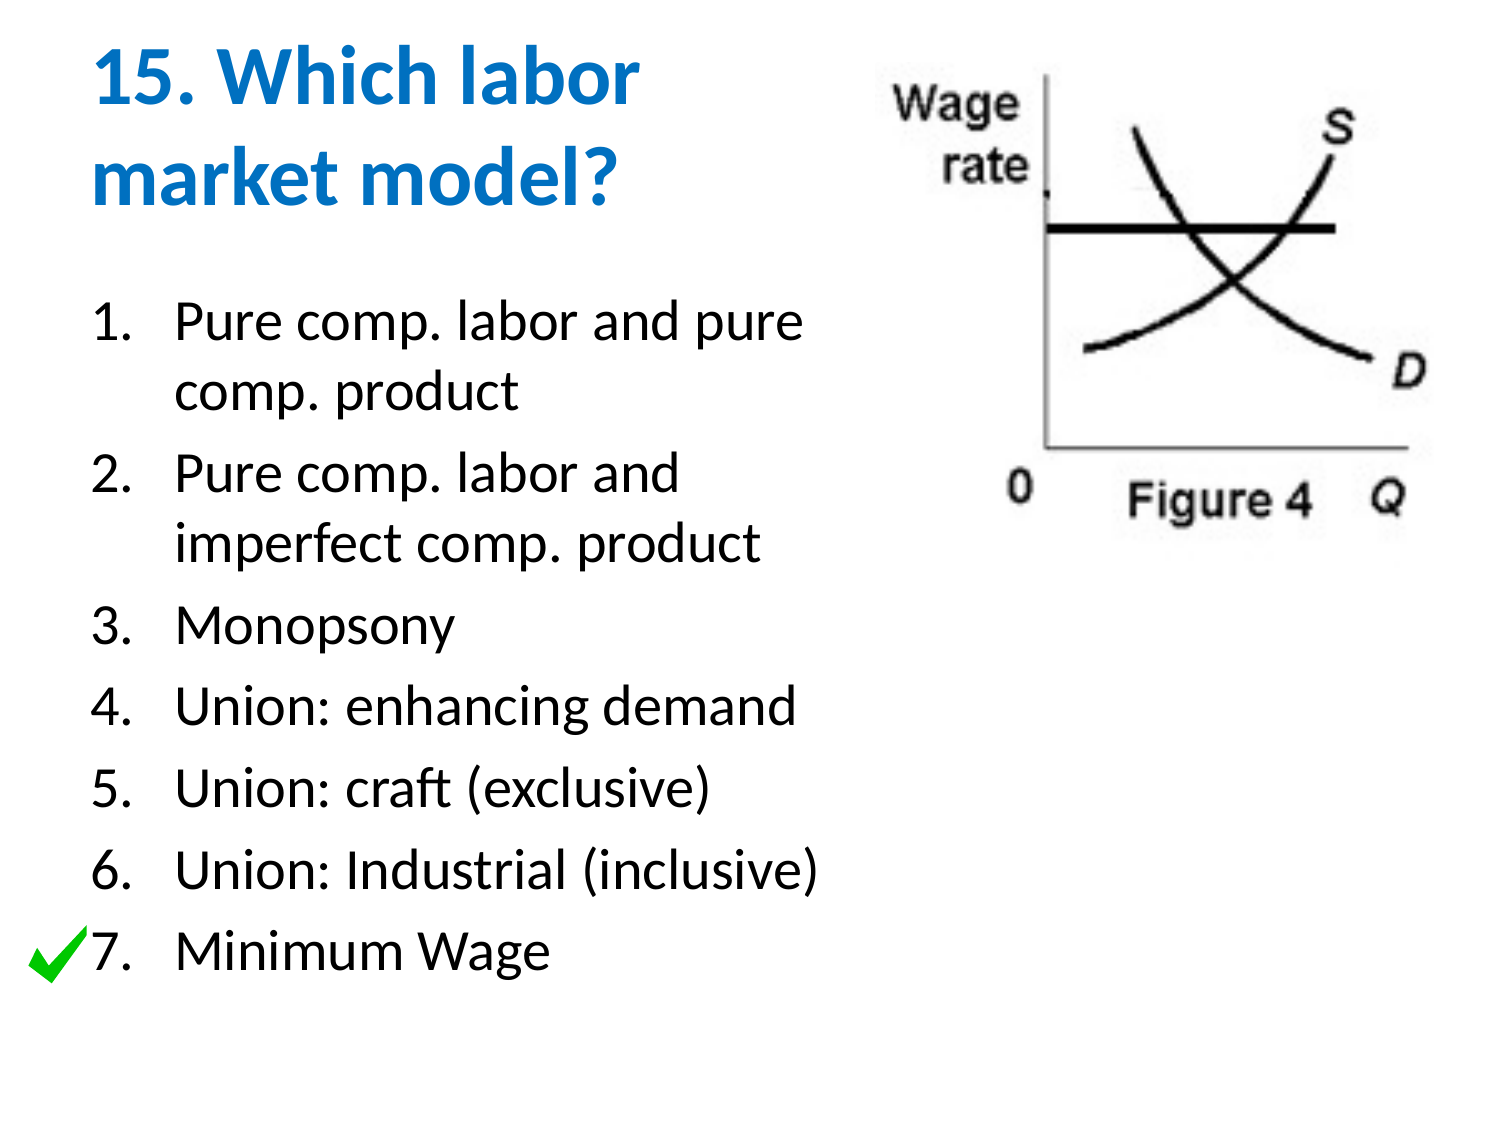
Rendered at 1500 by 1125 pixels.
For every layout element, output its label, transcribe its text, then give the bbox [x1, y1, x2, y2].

picture [874, 62, 1463, 578]
text_box [26, 934, 75, 986]
list Pure comp. labor and pure comp. product Pure comp. labor and imperfect comp. product Monopsony Union: enhancing demand Union: craft (exclusive) Union: Industrial (inclusive) Minimum Wage [75, 275, 888, 1075]
title 15. Which labor market model? [75, 0, 675, 243]
